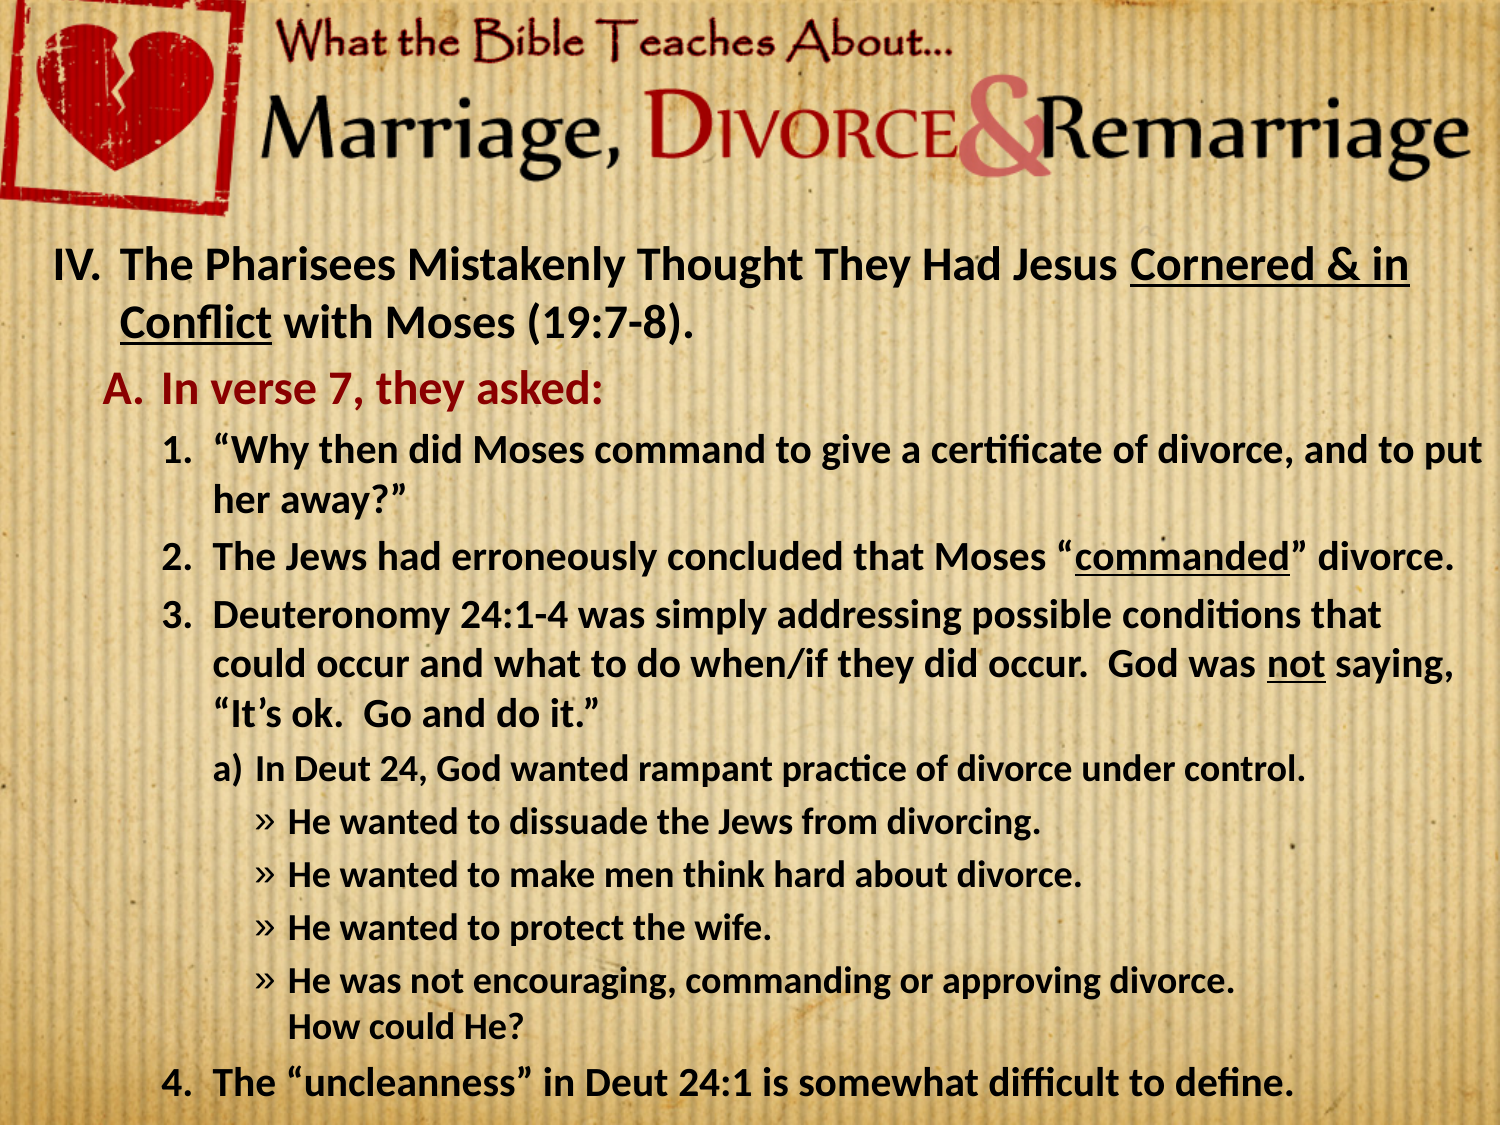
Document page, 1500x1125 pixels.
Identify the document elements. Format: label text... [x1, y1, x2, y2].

picture [0, 0, 1500, 1125]
list The Pharisees Mistakenly Thought They Had Jesus Cornered & in Conflict with Moses (19:7-8). In verse 7, they asked: “Why then did Moses command to give a certificate of divorce, and to put her away?” The Jews had erroneously concluded that Moses “commanded” divorce. Deuteronomy 24:1-4 was simply addressing possible conditions that could occur and what to do when/if they did occur. God was not saying, “It’s ok. Go and do it.” In Deut 24, God wanted rampant practice of divorce under control. He wanted to dissuade the Jews from divorcing. He wanted to make men think hard about divorce. He wanted to protect the wife. He was not encouraging, commanding or approving divorce. How could He? The “uncleanness” in Deut 24:1 is somewhat difficult to define. [37, 224, 1500, 1125]
